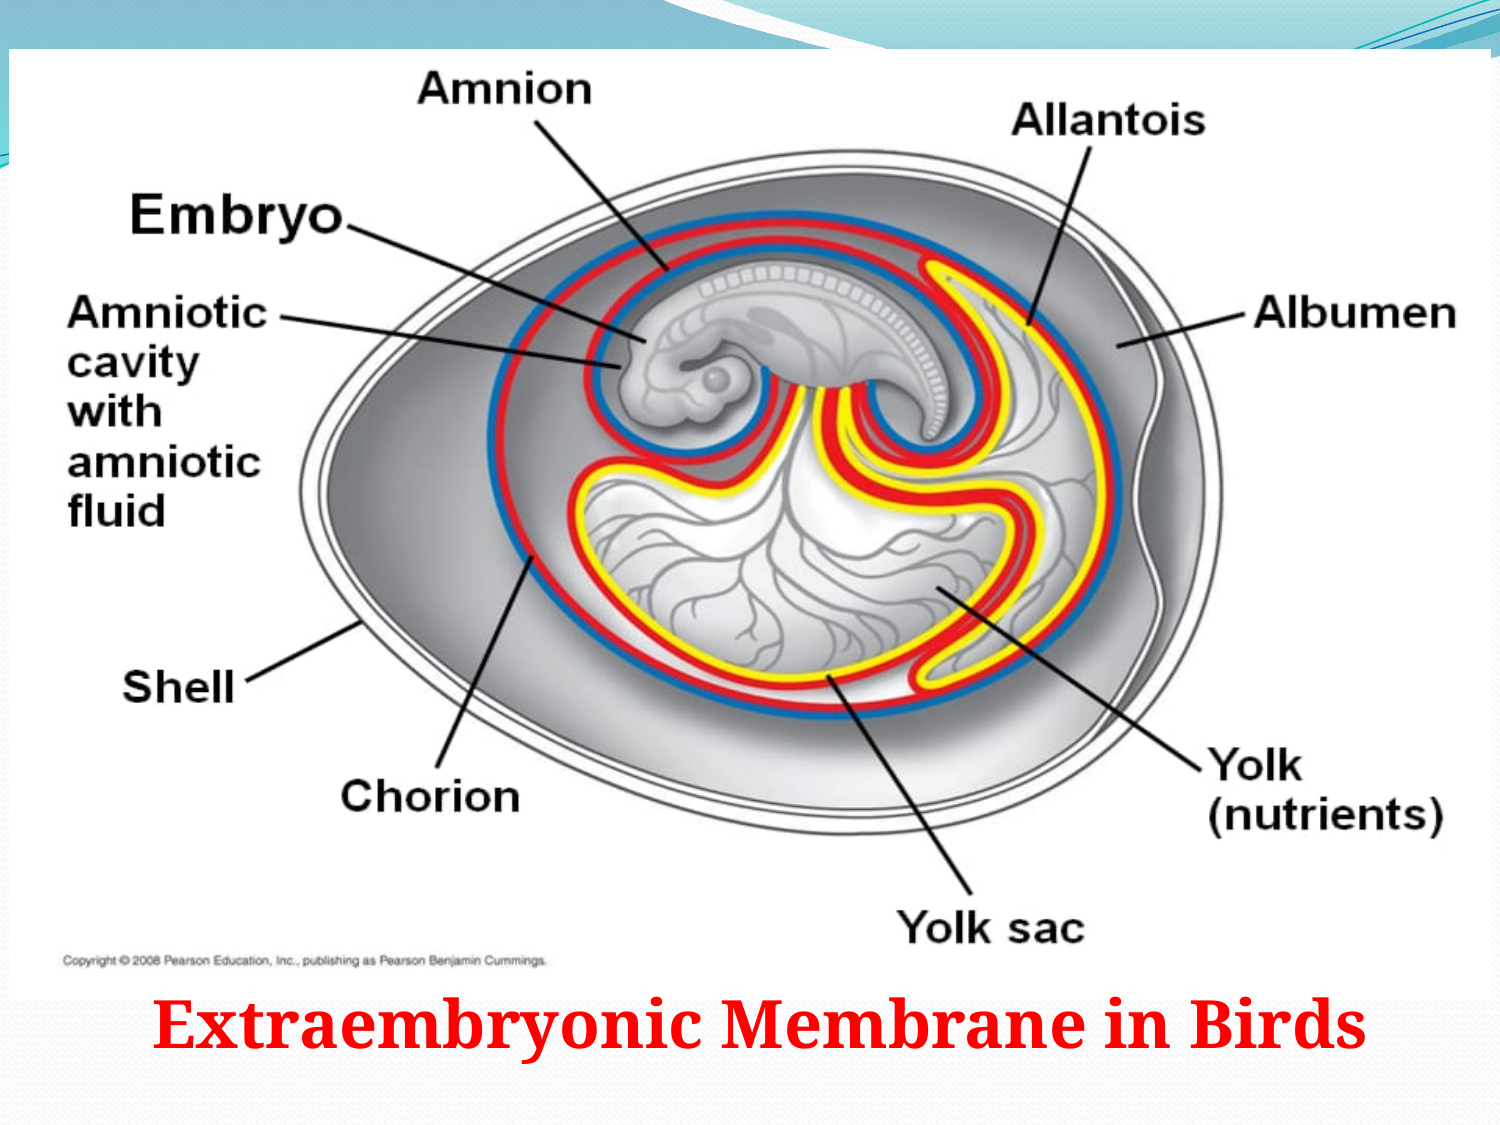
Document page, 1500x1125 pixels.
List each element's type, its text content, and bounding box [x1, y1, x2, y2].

text_box Extraembryonic Membrane in Birds [137, 1015, 1388, 1070]
picture [9, 49, 1491, 1001]
